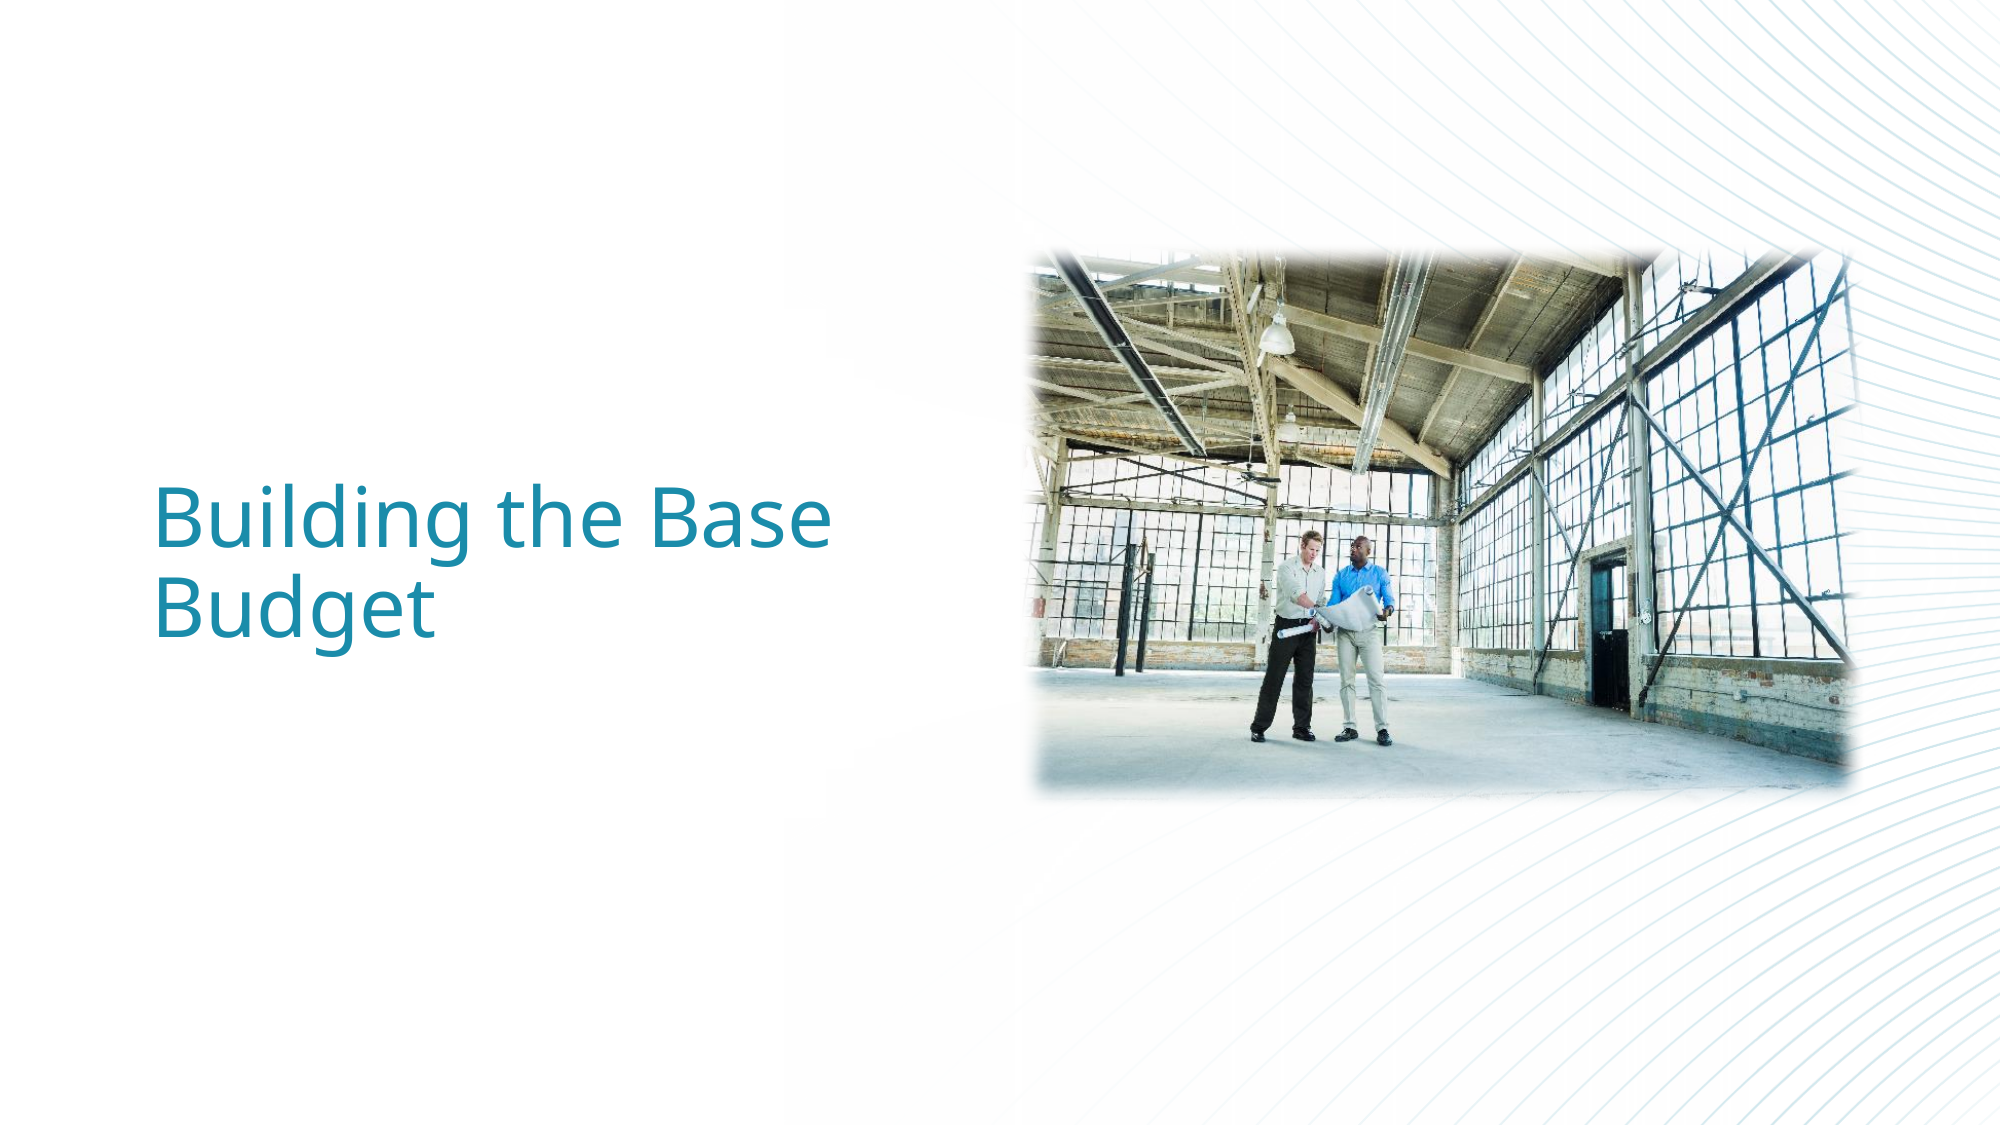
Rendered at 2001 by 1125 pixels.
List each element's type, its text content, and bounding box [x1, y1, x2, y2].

title Building the Base Budget [136, 265, 1000, 866]
picture [1019, 244, 1864, 807]
